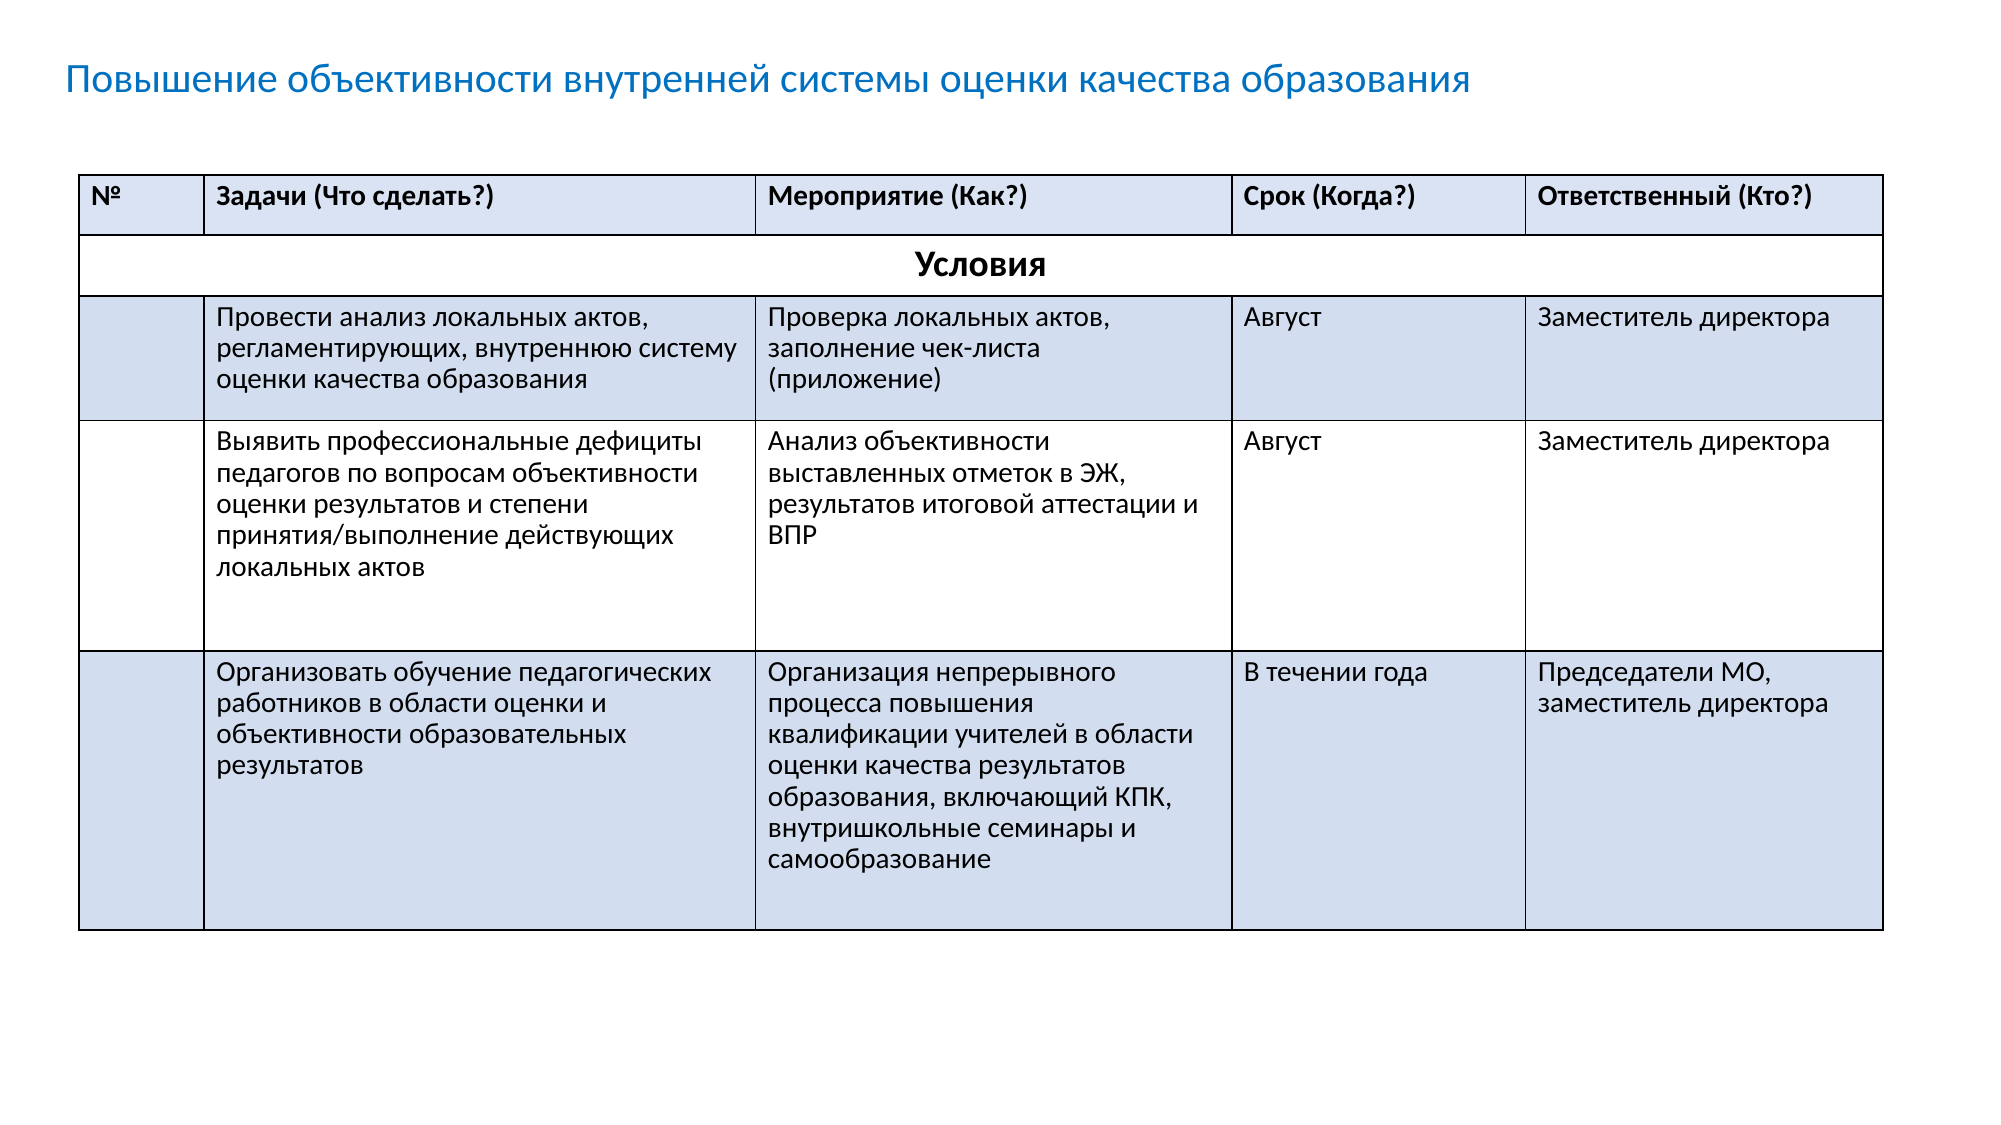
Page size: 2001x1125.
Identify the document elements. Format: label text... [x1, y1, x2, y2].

table_cell Заместитель директора [1526, 421, 1882, 650]
table_cell [80, 652, 203, 929]
table_cell Провести анализ локальных актов, регламентирующих, внутреннюю систему оценки качества образования [205, 297, 755, 420]
table_header Срок (Когда?) [1233, 176, 1525, 234]
table_cell Выявить профессиональные дефициты педагогов по вопросам объективности оценки результатов и степени принятия/выполнение действующих локальных актов [205, 421, 755, 650]
table_cell Проверка локальных актов, заполнение чек-листа (приложение) [756, 297, 1231, 420]
table_cell Август [1233, 297, 1525, 420]
table_cell В течении года [1233, 652, 1525, 929]
table_header Мероприятие (Как?) [756, 176, 1231, 234]
table_cell Анализ объективности выставленных отметок в ЭЖ, результатов итоговой аттестации и ВПР [756, 421, 1231, 650]
table_cell [80, 421, 203, 650]
table_cell Организовать обучение педагогических работников в области оценки и объективности образовательных результатов [205, 652, 755, 929]
table_header № [80, 176, 203, 234]
table_cell Председатели МО, заместитель директора [1526, 652, 1882, 929]
table_cell Август [1233, 421, 1525, 650]
table_header Задачи (Что сделать?) [205, 176, 755, 234]
text_box Повышение объективности внутренней системы оценки качества образования [50, 43, 1487, 109]
table_cell [80, 297, 203, 420]
table_cell Организация непрерывного процесса повышения квалификации учителей в области оценки качества результатов образования, включающий КПК, внутришкольные семинары и самообразование [756, 652, 1231, 929]
table_cell Заместитель директора [1526, 297, 1882, 420]
table_header Ответственный (Кто?) [1526, 176, 1882, 234]
table_cell Условия [80, 236, 1882, 295]
